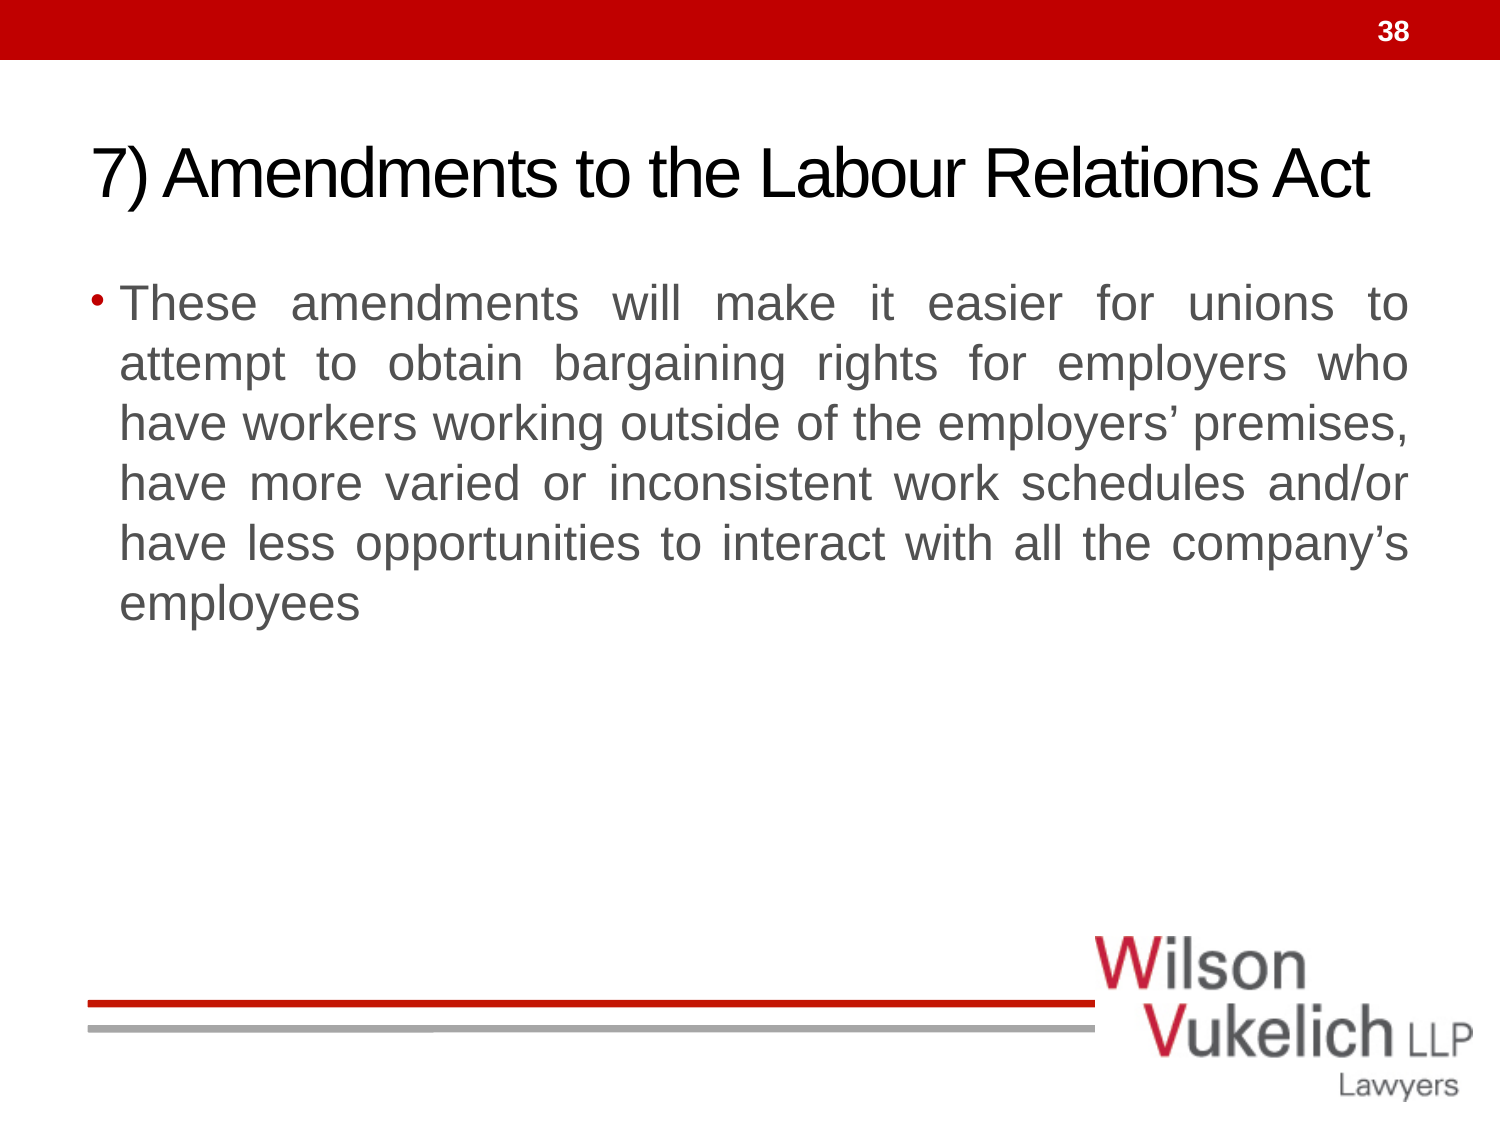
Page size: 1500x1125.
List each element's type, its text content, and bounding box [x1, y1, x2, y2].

slide_number 38 [1250, 3, 1425, 57]
title 7) Amendments to the Labour Relations Act [75, 87, 1425, 250]
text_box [87, 936, 1473, 1103]
list These amendments will make it easier for unions to attempt to obtain bargaining rights for employers who have workers working outside of the employers’ premises, have more varied or inconsistent work schedules and/or have less opportunities to interact with all the company’s employees [75, 262, 1425, 937]
